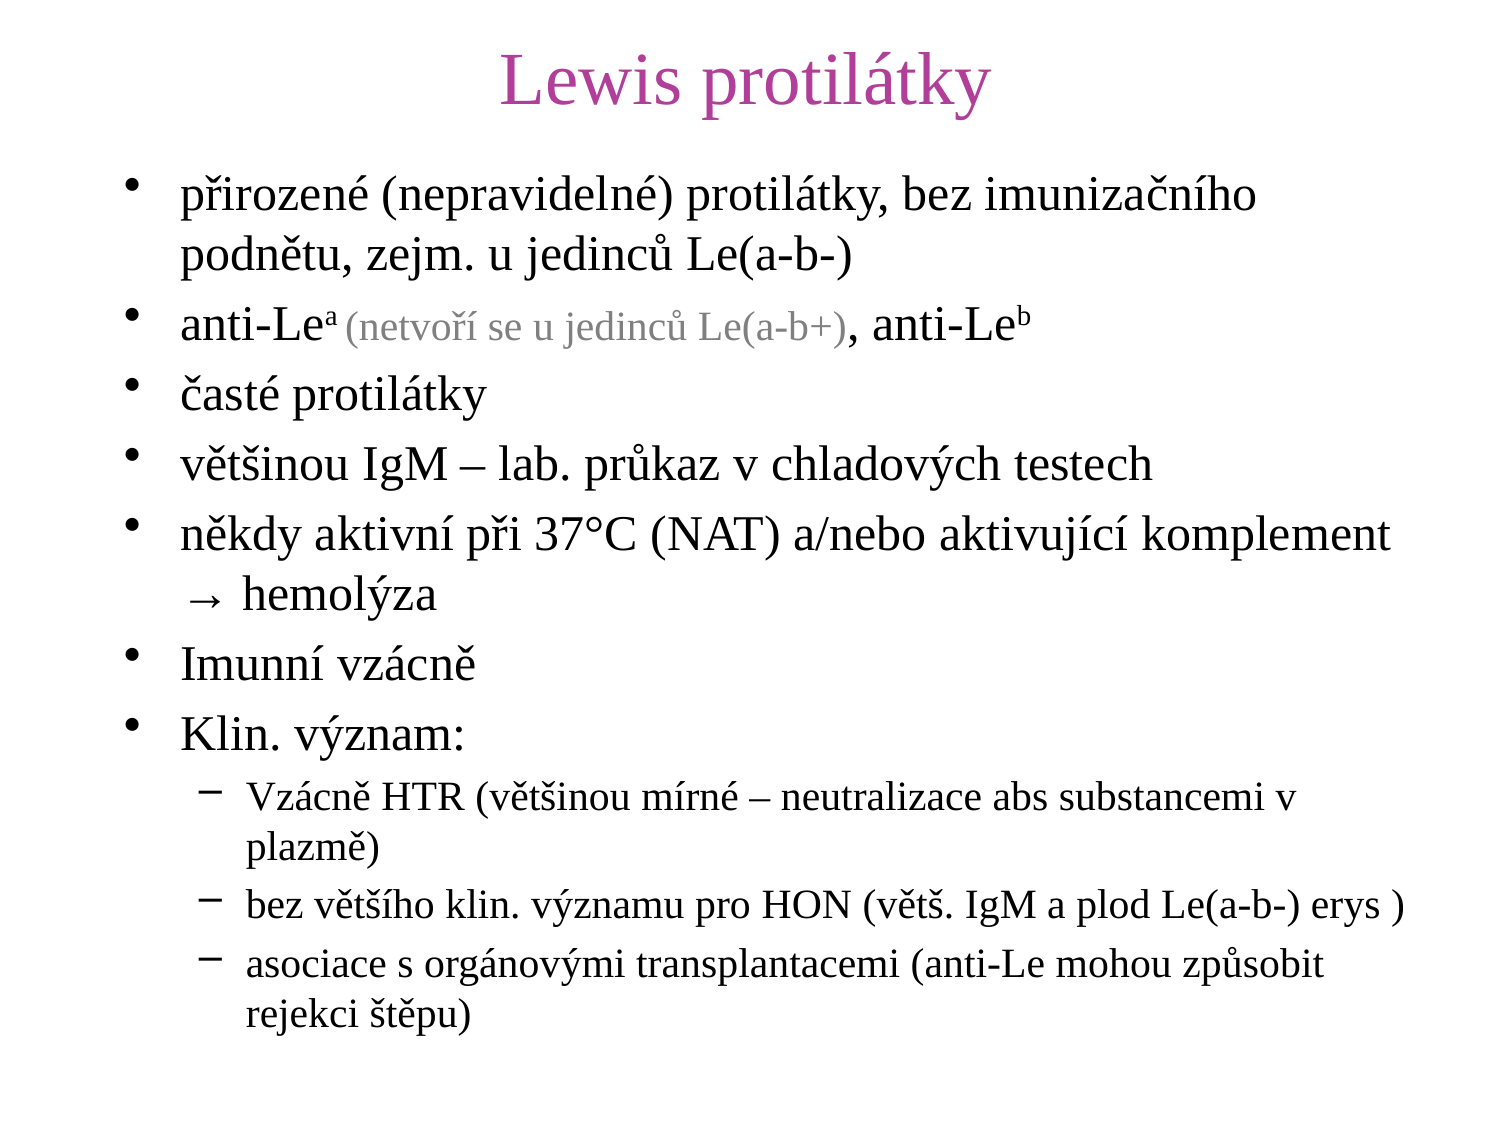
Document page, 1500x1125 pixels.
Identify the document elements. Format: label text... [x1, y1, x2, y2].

title Lewis protilátky [108, 0, 1384, 149]
list přirozené (nepravidelné) protilátky, bez imunizačního podnětu, zejm. u jedinců Le(a-b-) anti-Lea (netvoří se u jedinců Le(a-b+), anti-Leb časté protilátky většinou IgM – lab. průkaz v chladových testech někdy aktivní při 37°C (NAT) a/nebo aktivující komplement → hemolýza Imunní vzácně Klin. význam: Vzácně HTR (většinou mírné – neutralizace abs substancemi v plazmě) bez většího klin. významu pro HON (větš. IgM a plod Le(a-b-) erys ) asociace s orgánovými transplantacemi (anti-Le mohou způsobit rejekci štěpu) [108, 152, 1436, 1071]
